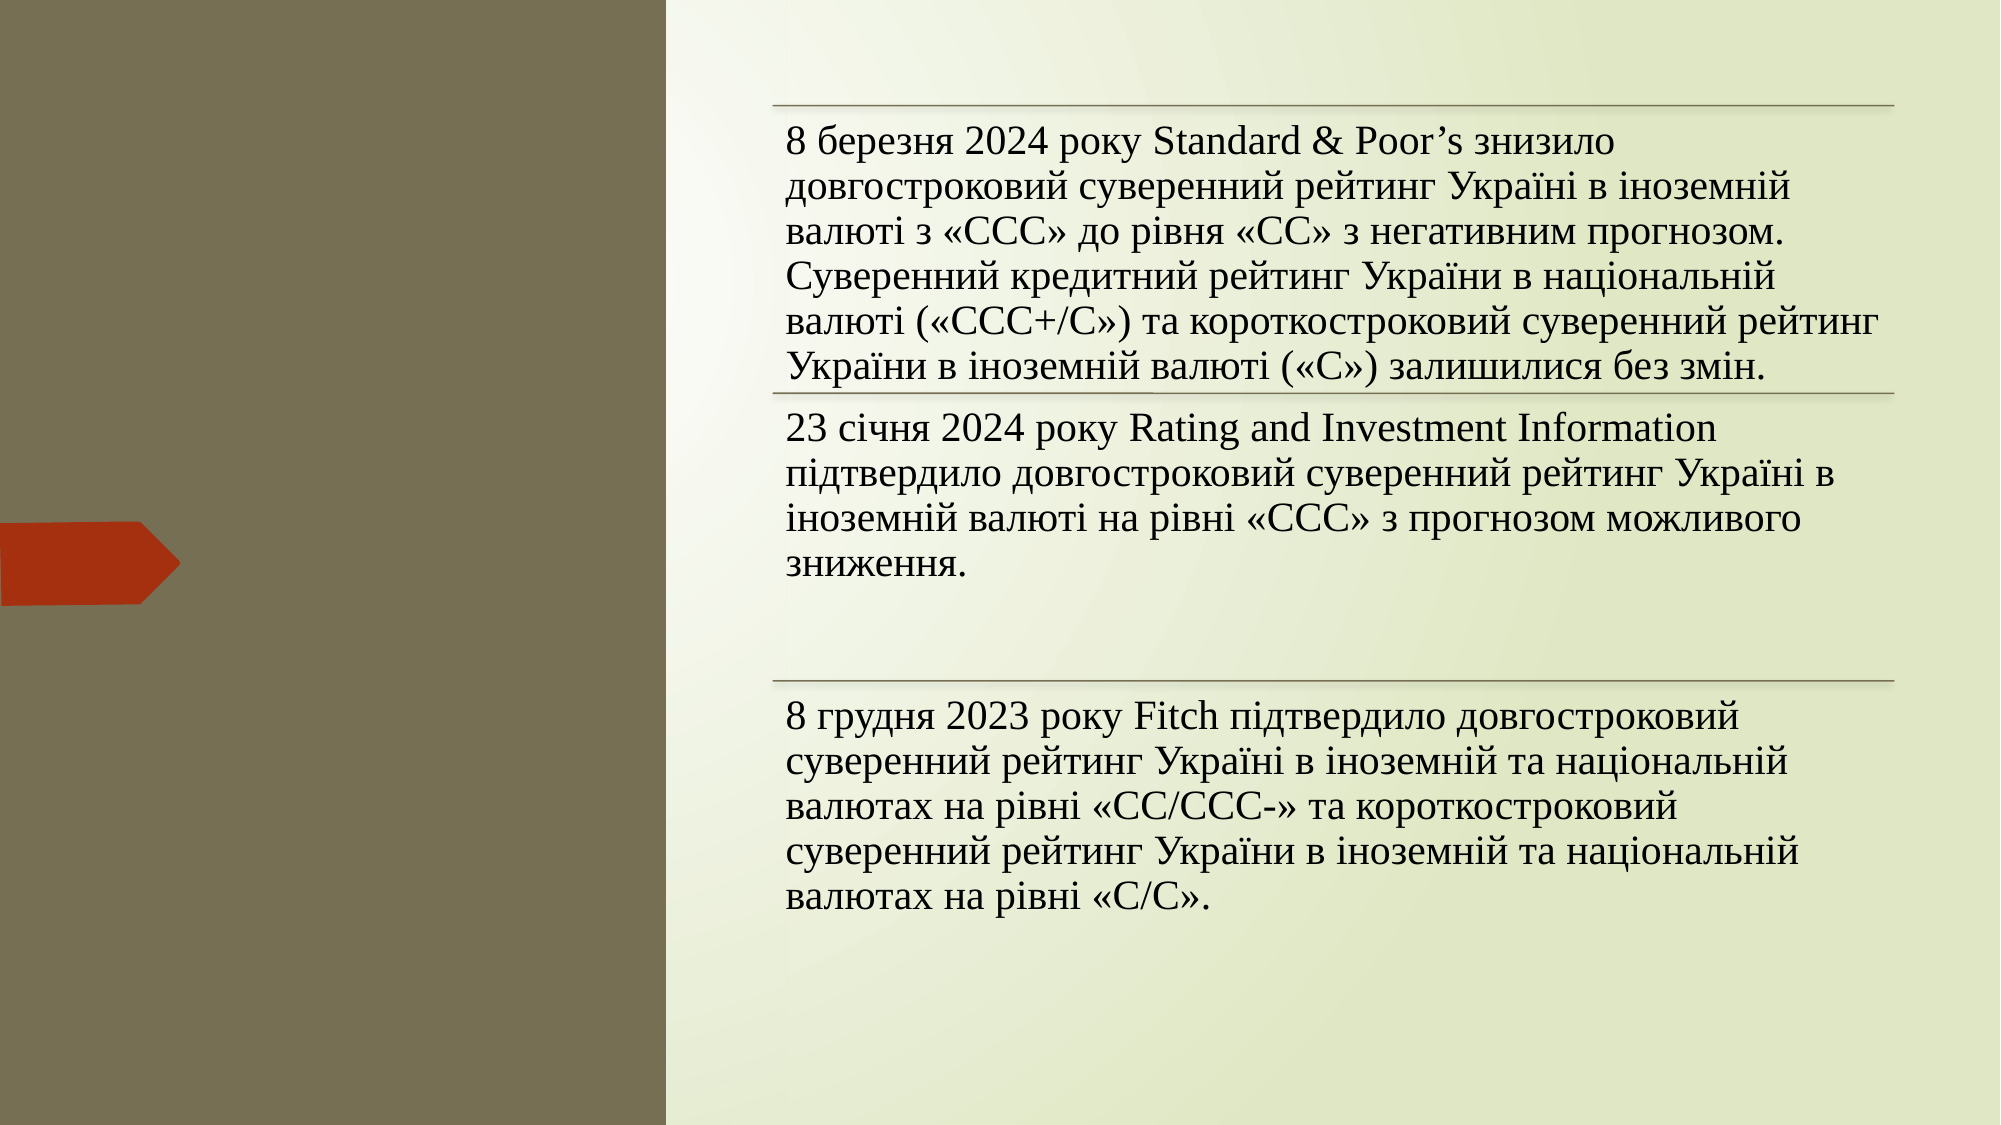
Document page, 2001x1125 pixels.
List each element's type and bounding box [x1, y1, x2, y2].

text_box [0, 0, 667, 1125]
list [772, 104, 1895, 970]
text_box [785, 0, 2000, 1125]
text_box [0, 521, 181, 606]
